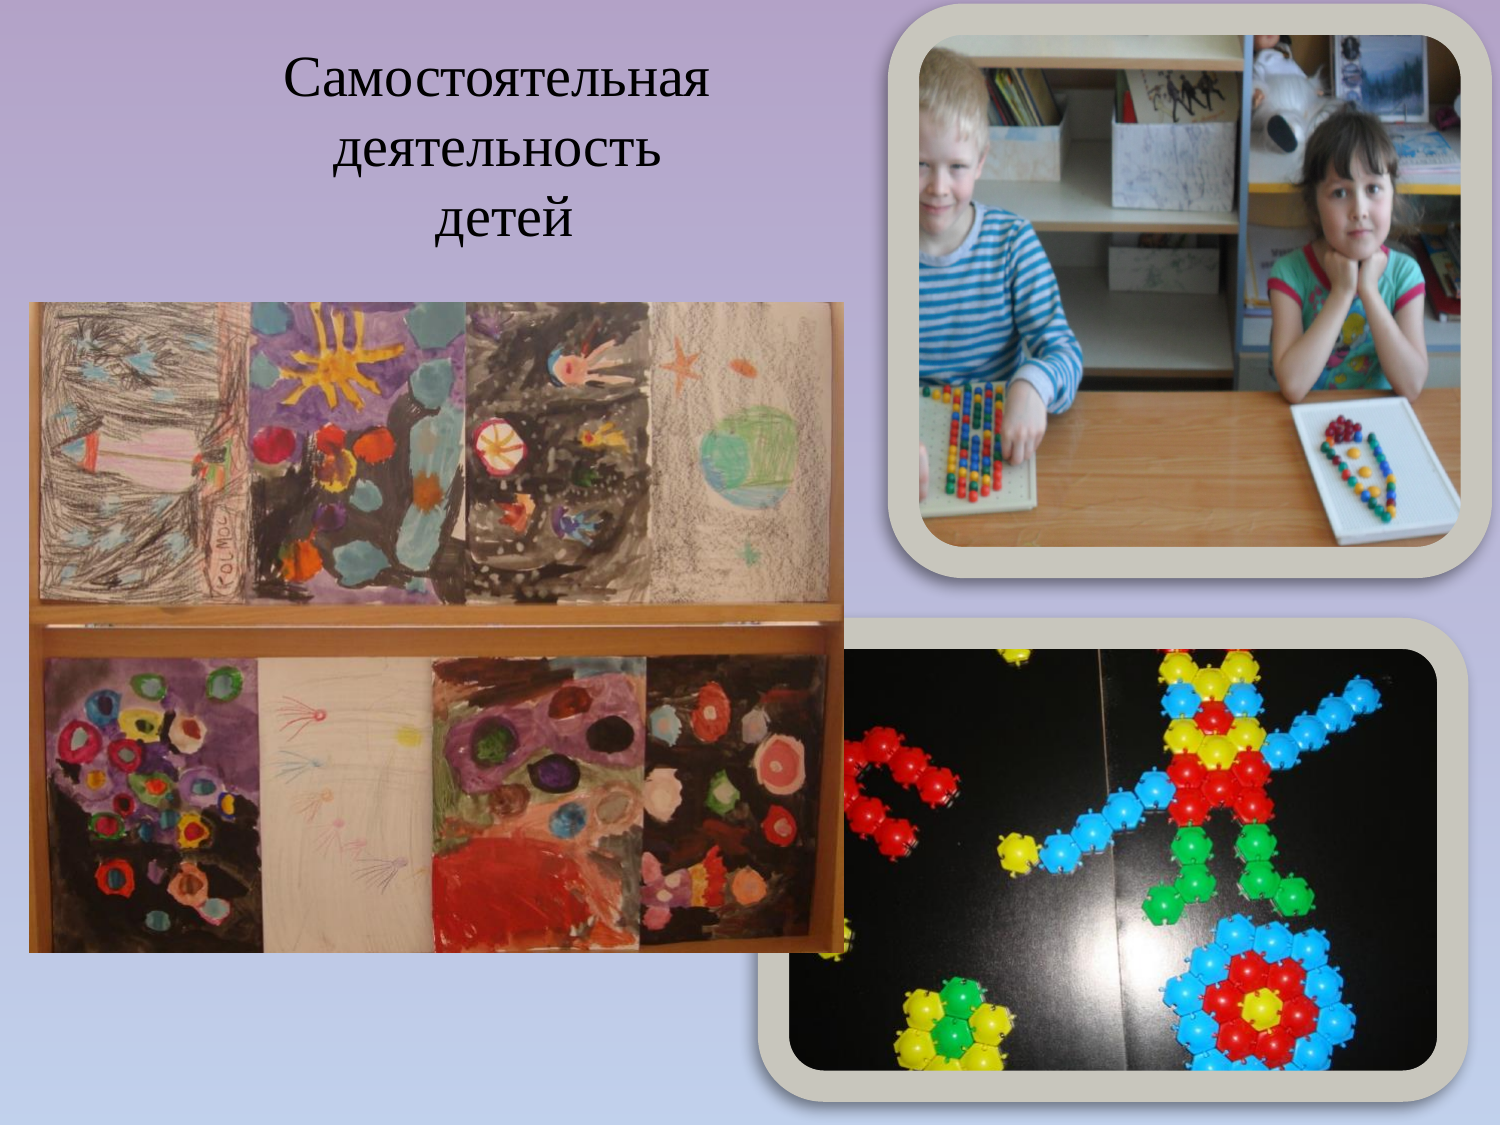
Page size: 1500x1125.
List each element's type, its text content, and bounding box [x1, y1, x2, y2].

text_box Самостоятельная деятельность детей [268, 30, 741, 256]
picture [29, 302, 1453, 1087]
picture [903, 18, 1477, 563]
